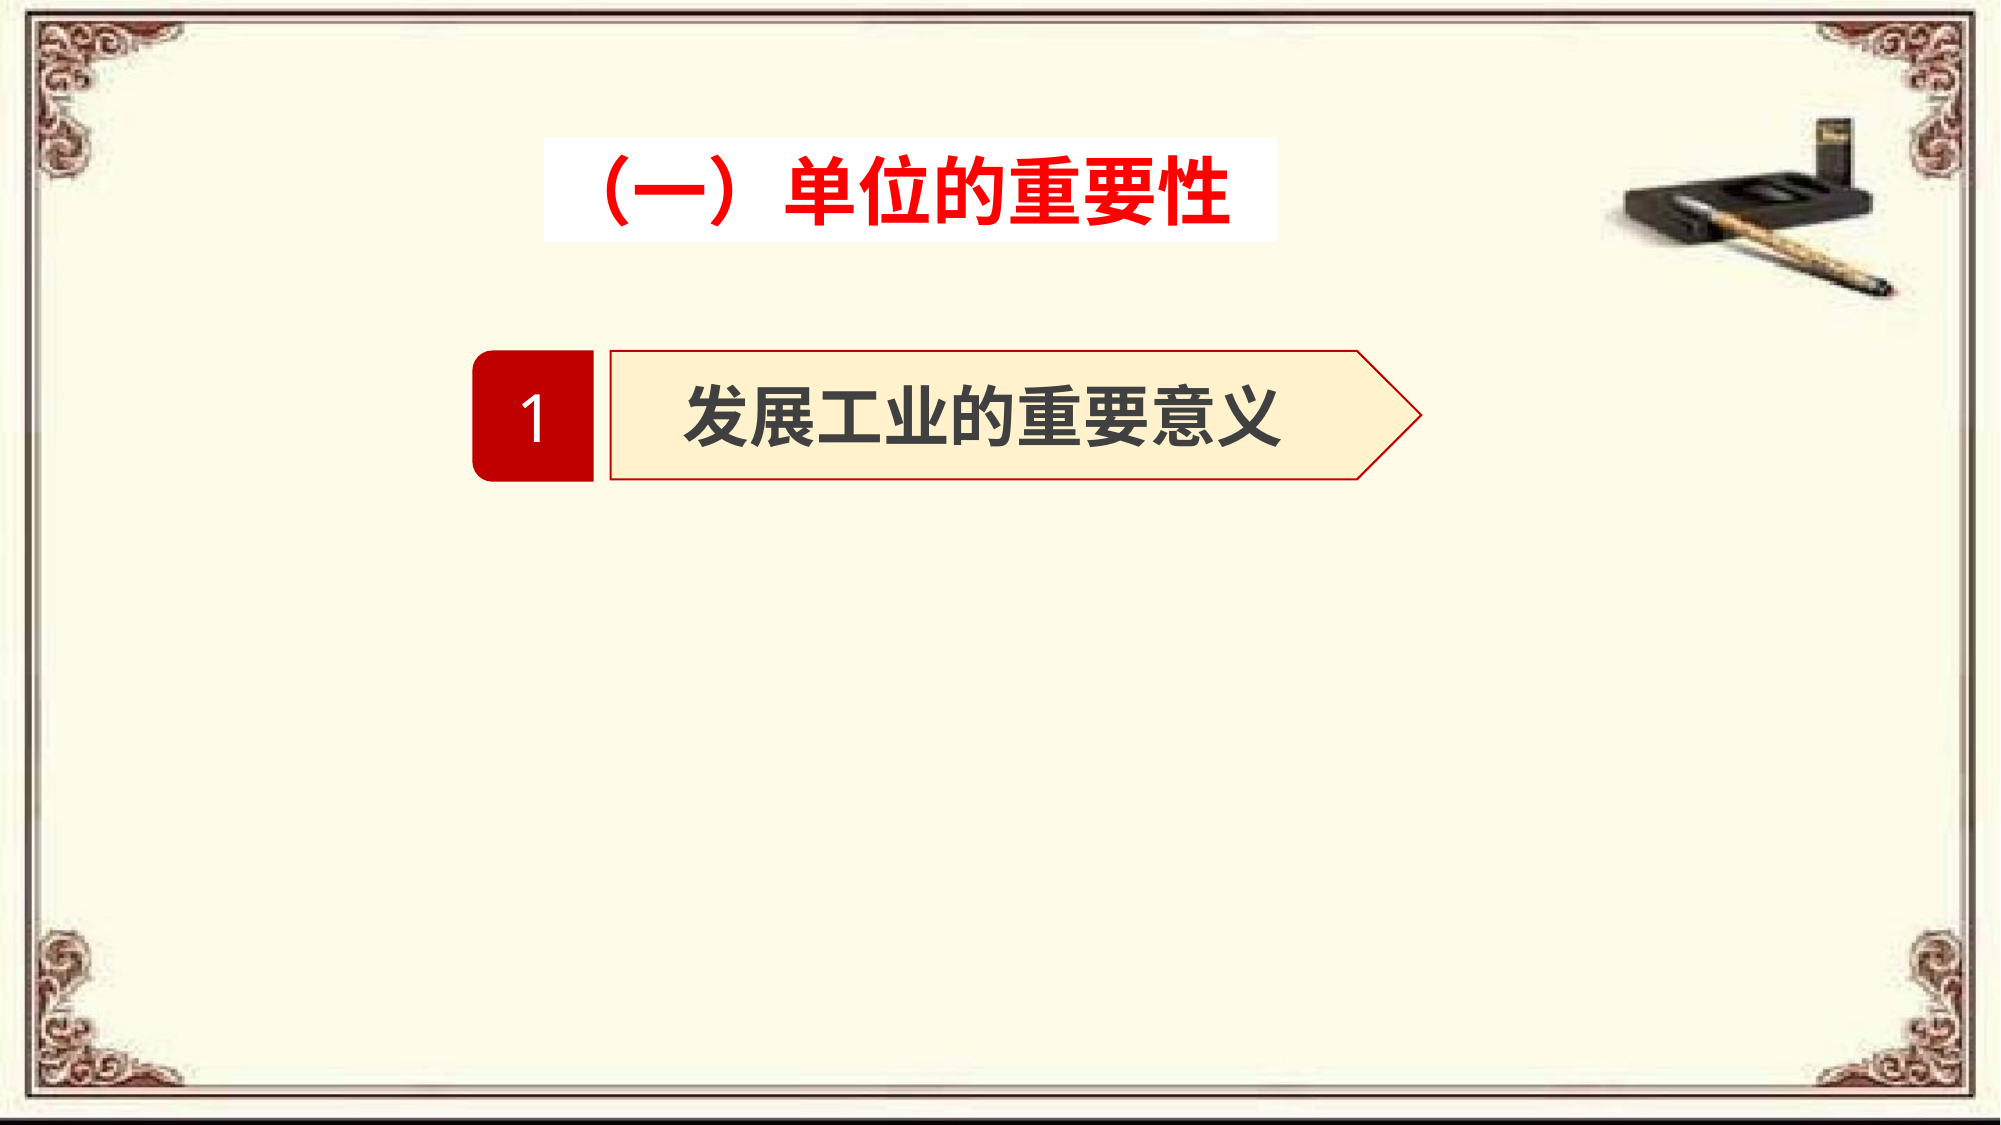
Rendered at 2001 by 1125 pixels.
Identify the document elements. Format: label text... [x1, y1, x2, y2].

picture [0, 0, 2001, 1125]
text_box 发展工业的重要意义 [609, 349, 1423, 481]
text_box 1 [471, 349, 595, 483]
text_box （一）单位的重要性 [542, 137, 1277, 243]
